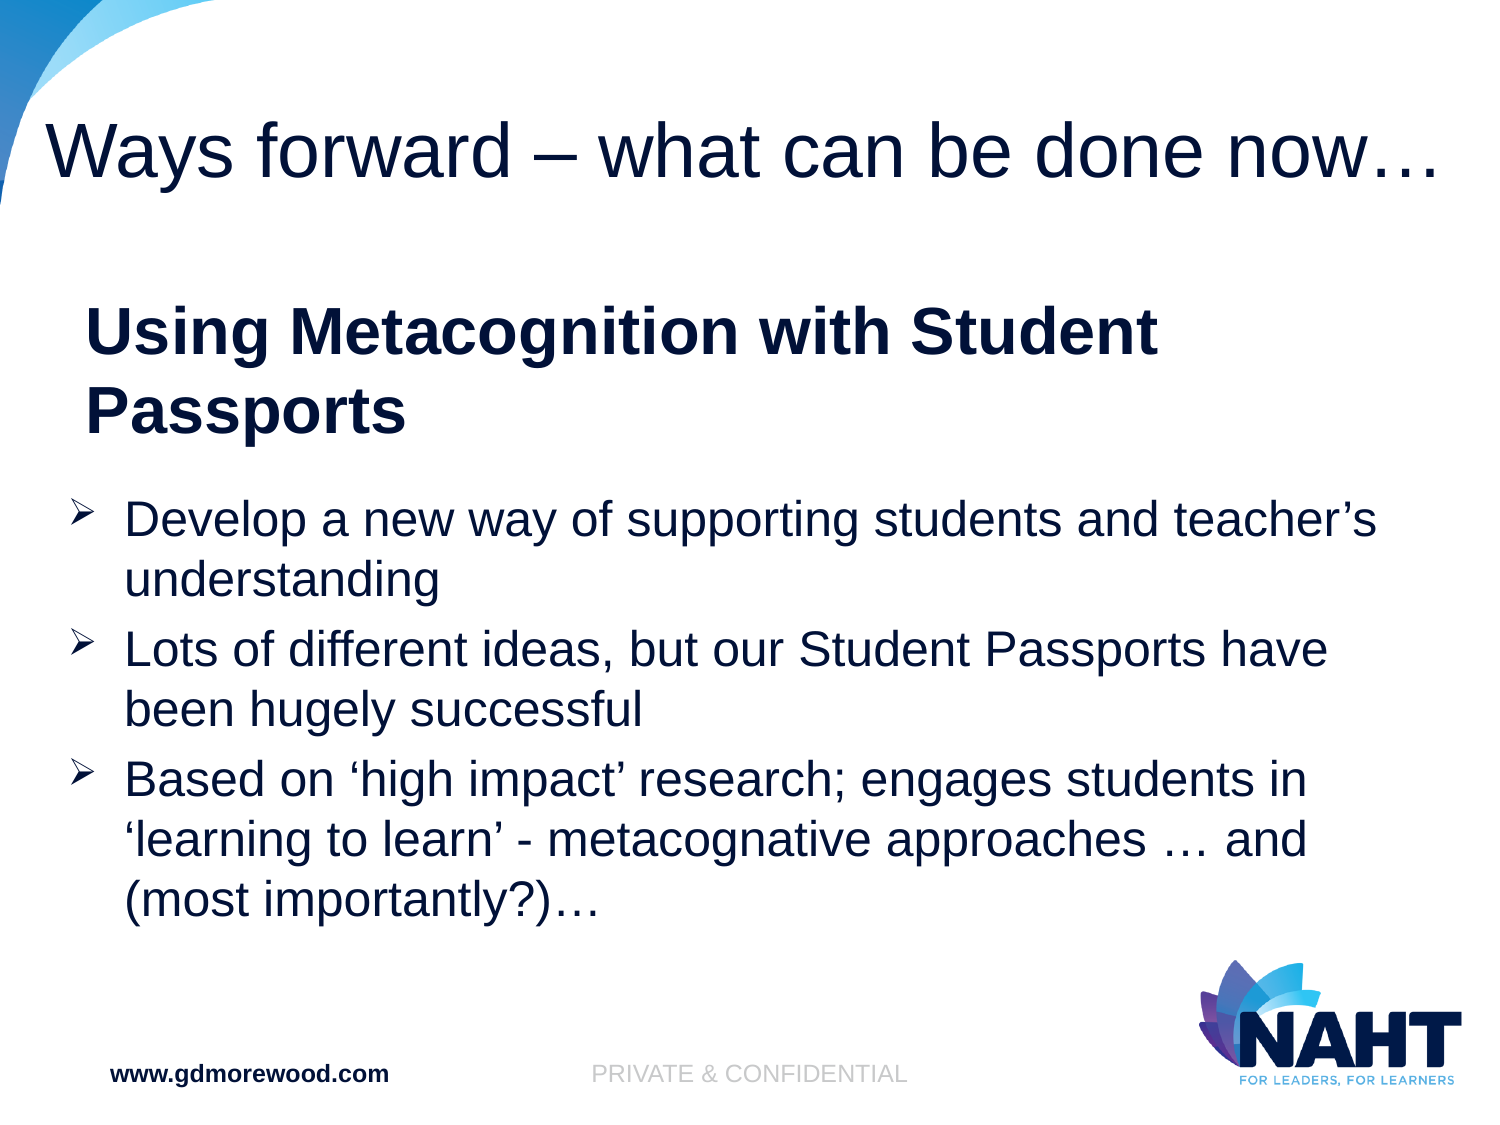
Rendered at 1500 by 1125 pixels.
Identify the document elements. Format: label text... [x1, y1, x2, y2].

slide_number www.gdmorewood.com [75, 1042, 425, 1103]
footer PRIVATE & CONFIDENTIAL [512, 1042, 988, 1103]
picture [0, 0, 1500, 1125]
list Using Metacognition with Student Passports Develop a new way of supporting students and teacher’s understanding Lots of different ideas, but our Student Passports have been hugely successful Based on ‘high impact’ research; engages students in ‘learning to learn’ - metacognative approaches … and (most importantly?)… [53, 280, 1404, 987]
title Ways forward – what can be done now… [30, 92, 1500, 280]
